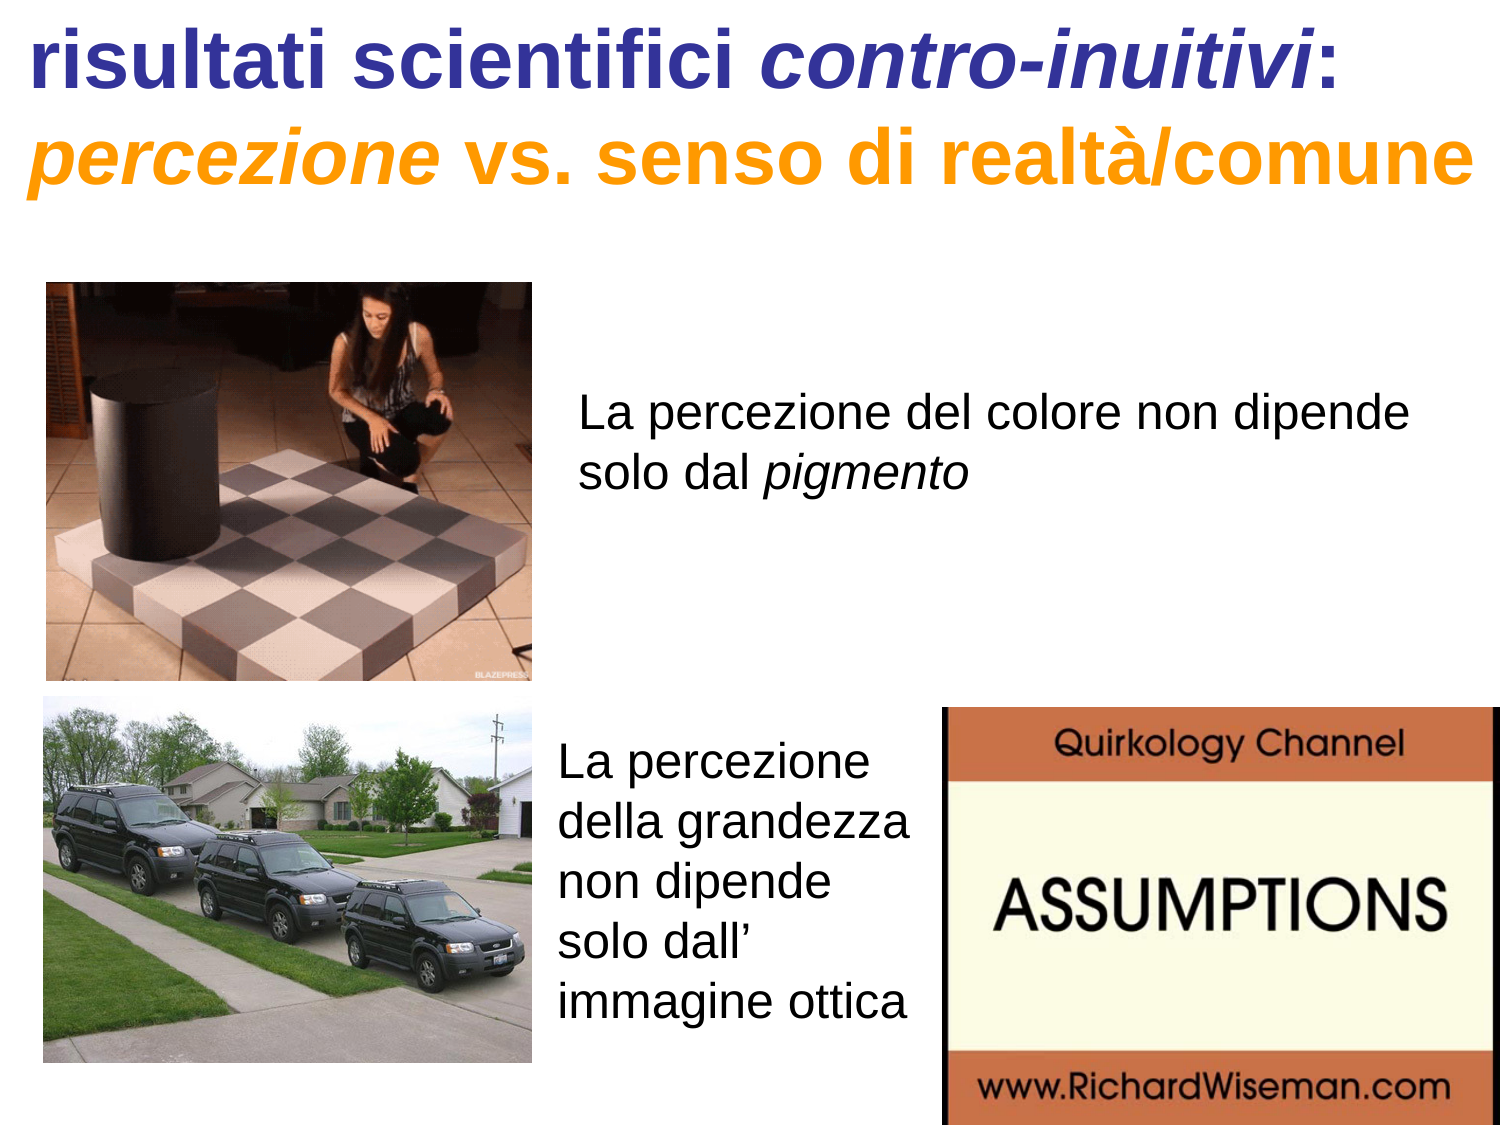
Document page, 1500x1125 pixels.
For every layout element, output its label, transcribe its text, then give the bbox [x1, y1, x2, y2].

picture [43, 696, 532, 1063]
text_box La percezione del colore non dipende solo dal pigmento [578, 379, 1445, 500]
picture [46, 282, 532, 681]
text_box La percezione della grandezza non dipende solo dall’ immagine ottica [557, 728, 921, 1029]
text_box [942, 706, 1500, 1125]
text_box risultati scientifici contro-inuitivi: percezione vs. senso di realtà/comune [13, 68, 1500, 139]
